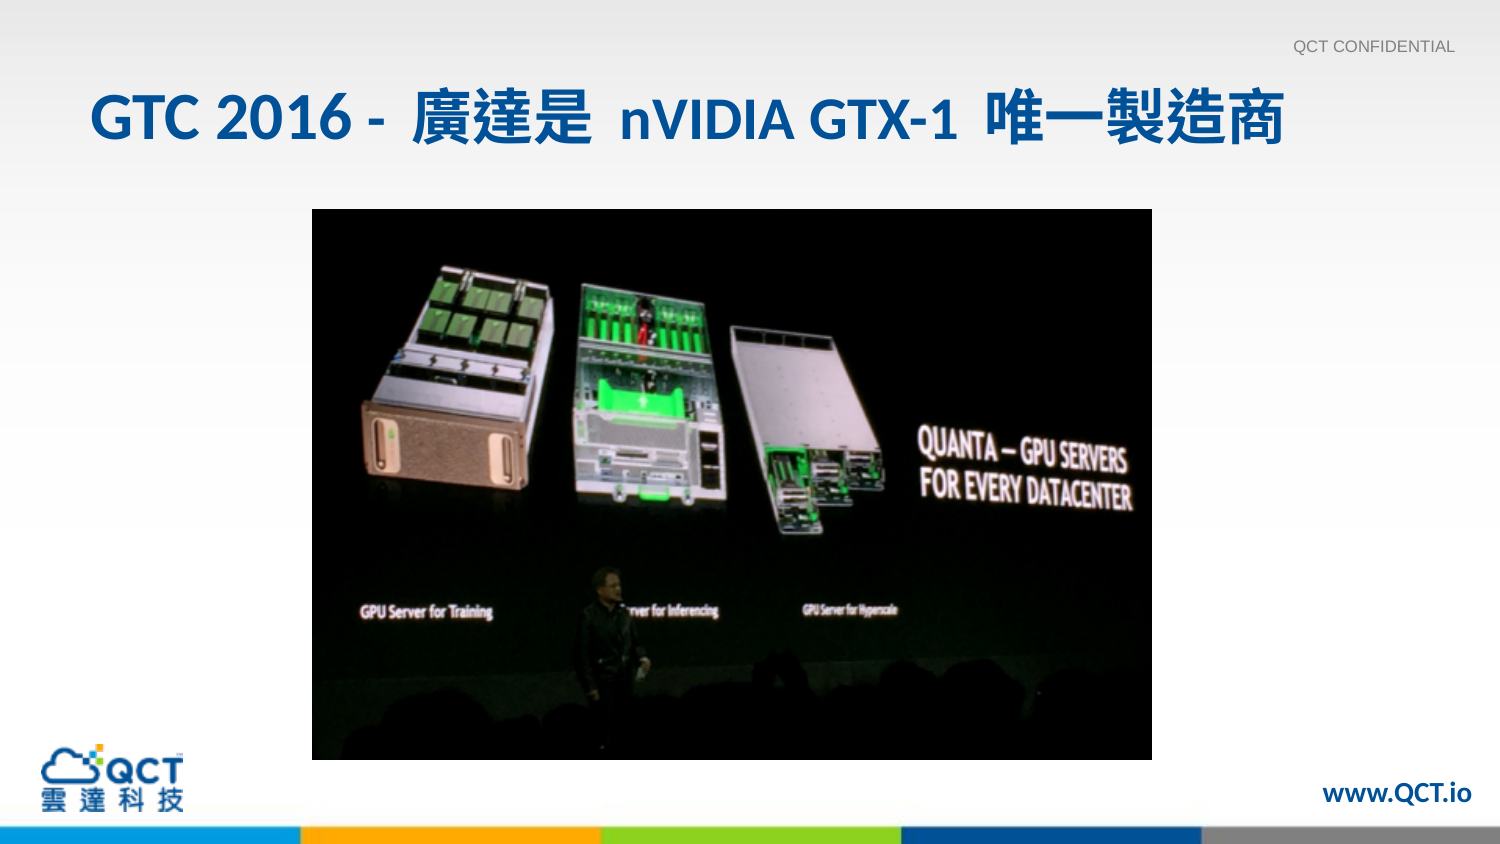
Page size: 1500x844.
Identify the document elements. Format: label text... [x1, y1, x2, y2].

title GTC 2016 - 廣達是 nVIDIA GTX-1 唯一製造商 [75, 42, 1425, 183]
picture [0, 0, 1500, 844]
